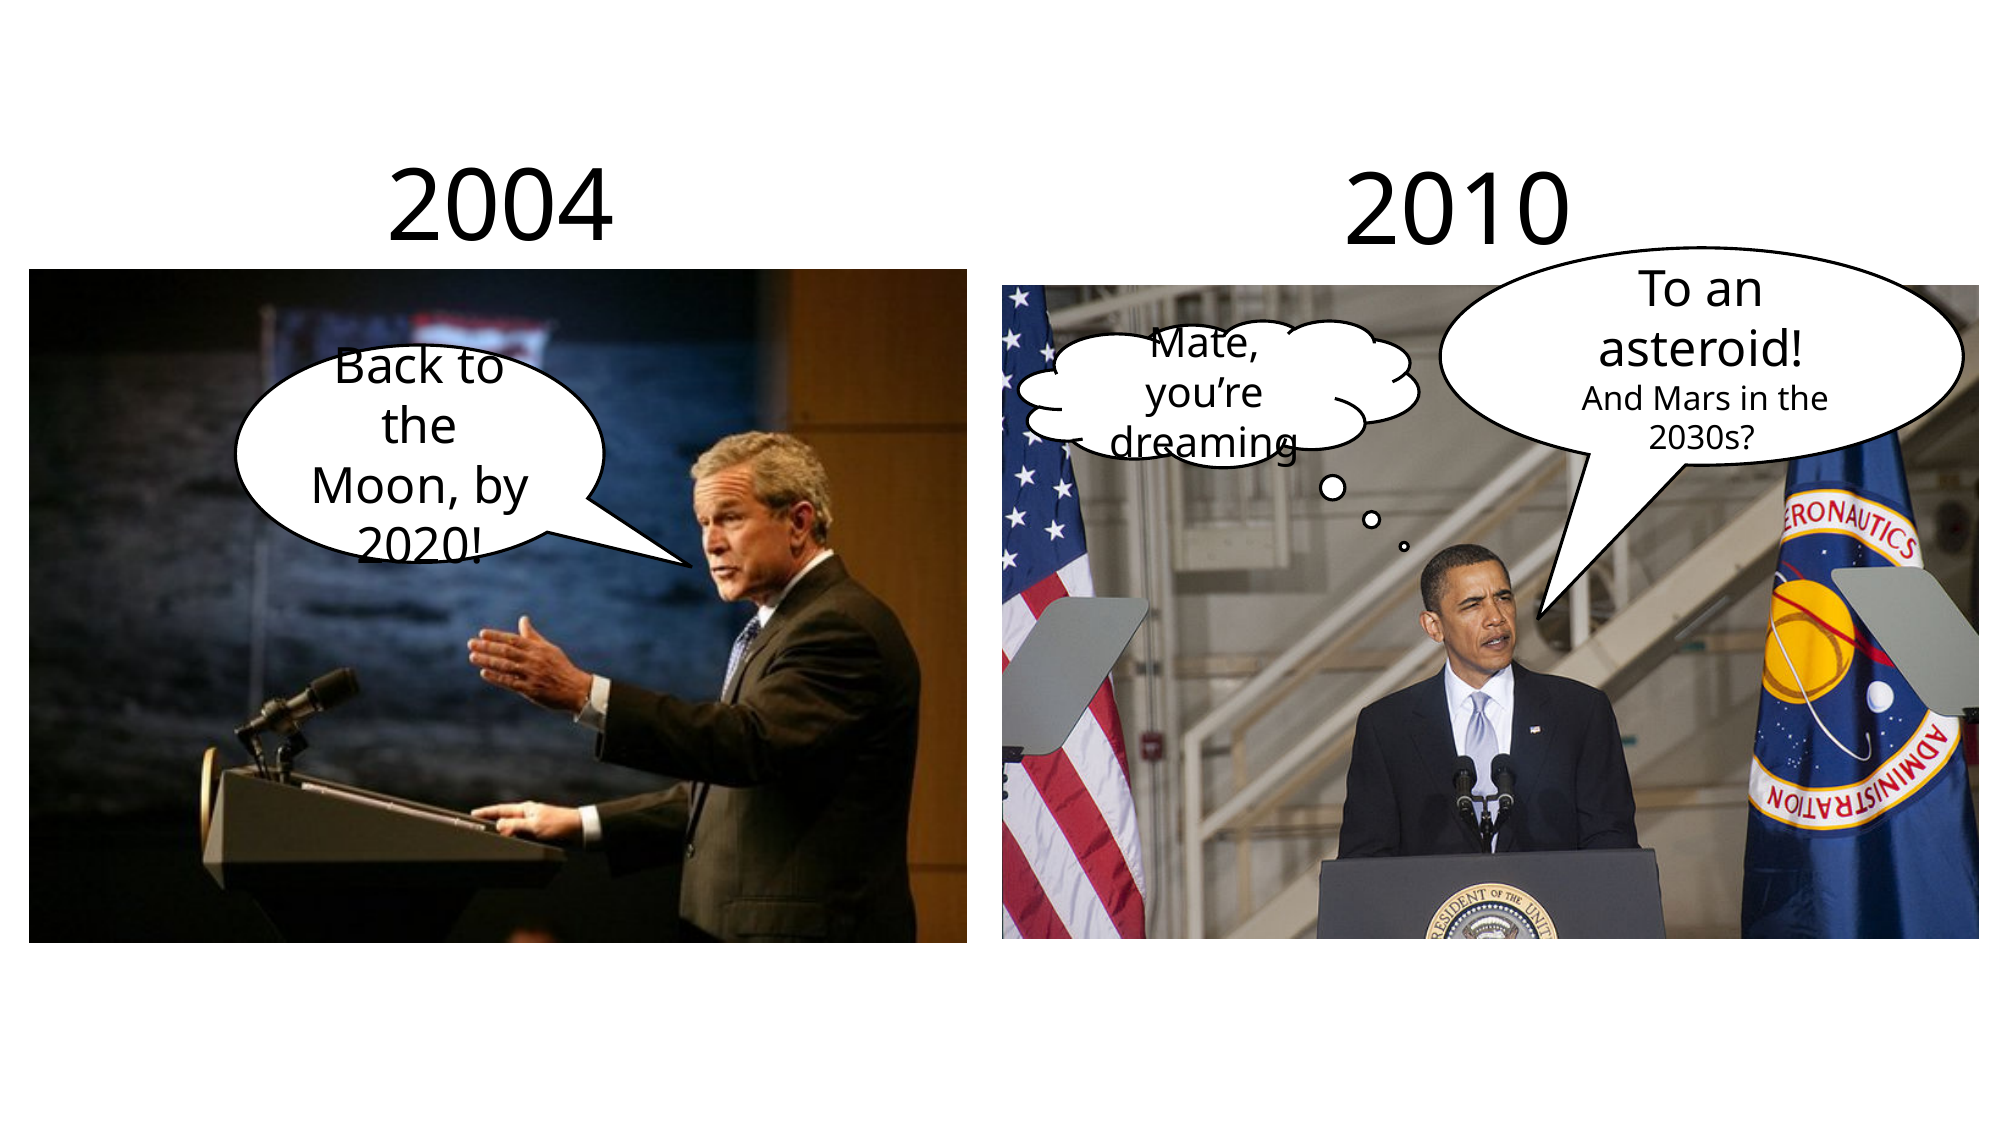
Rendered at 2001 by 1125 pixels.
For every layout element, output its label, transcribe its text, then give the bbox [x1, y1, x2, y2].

text_box 2010 [1329, 137, 1743, 272]
text_box To an asteroid! And Mars in the 2030s? [1503, 247, 1901, 284]
text_box 2004 [371, 133, 785, 268]
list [29, 268, 967, 943]
picture [1001, 284, 1979, 939]
